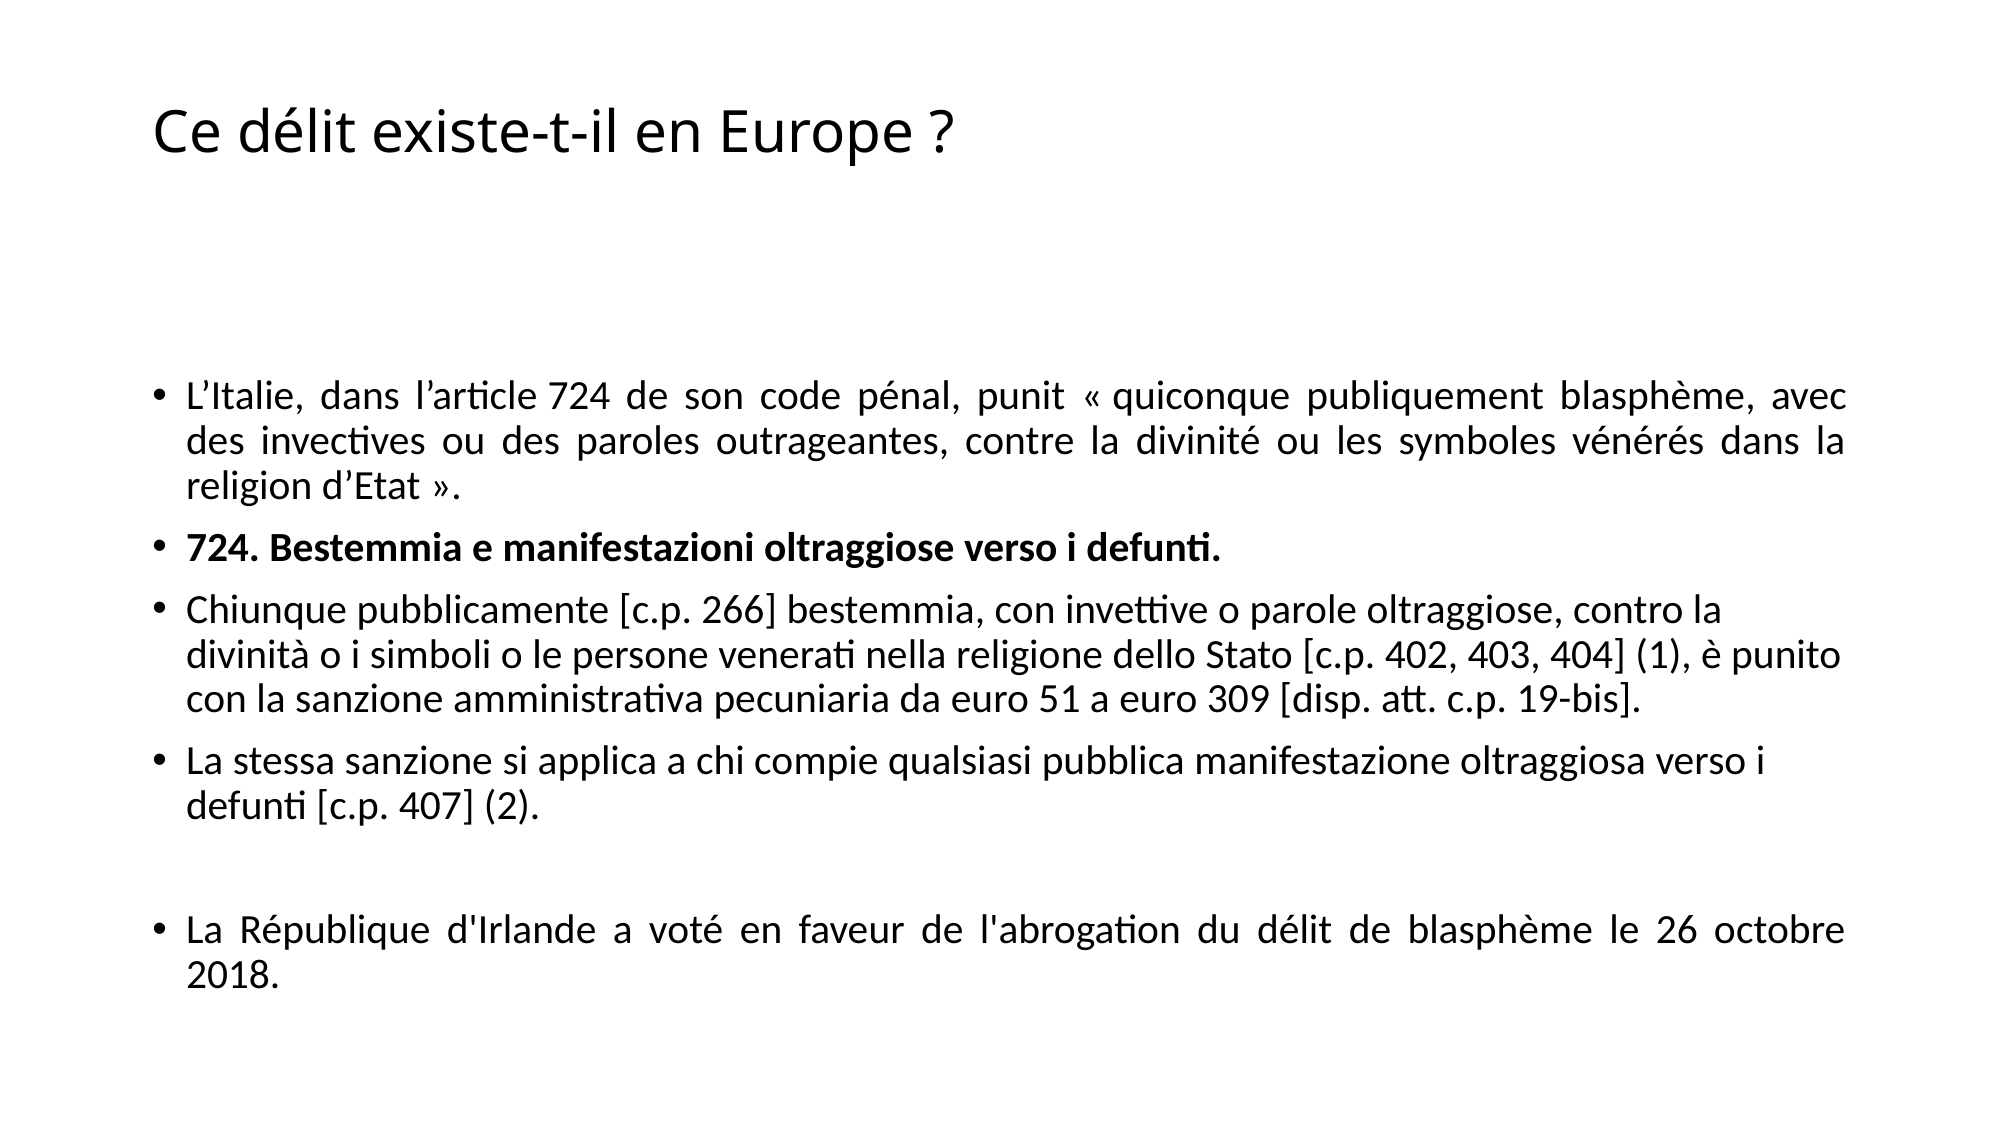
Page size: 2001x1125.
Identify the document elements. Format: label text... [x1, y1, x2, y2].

title Ce délit existe-t-il en Europe ? [137, 59, 1863, 278]
list L’Italie, dans l’article 724 de son code pénal, punit « quiconque publiquement blasphème, avec des invectives ou des paroles outrageantes, contre la divinité ou les symboles vénérés dans la religion d’Etat ». 724. Bestemmia e manifestazioni oltraggiose verso i defunti. Chiunque pubblicamente [c.p. 266] bestemmia, con invettive o parole oltraggiose, contro la divinità o i simboli o le persone venerati nella religione dello Stato [c.p. 402, 403, 404] (1), è punito con la sanzione amministrativa pecuniaria da euro 51 a euro 309 [disp. att. c.p. 19-bis]. La stessa sanzione si applica a chi compie qualsiasi pubblica manifestazione oltraggiosa verso i defunti [c.p. 407] (2). La République d'Irlande a voté en faveur de l'abrogation du délit de blasphème le 26 octobre 2018. [137, 299, 1863, 1014]
